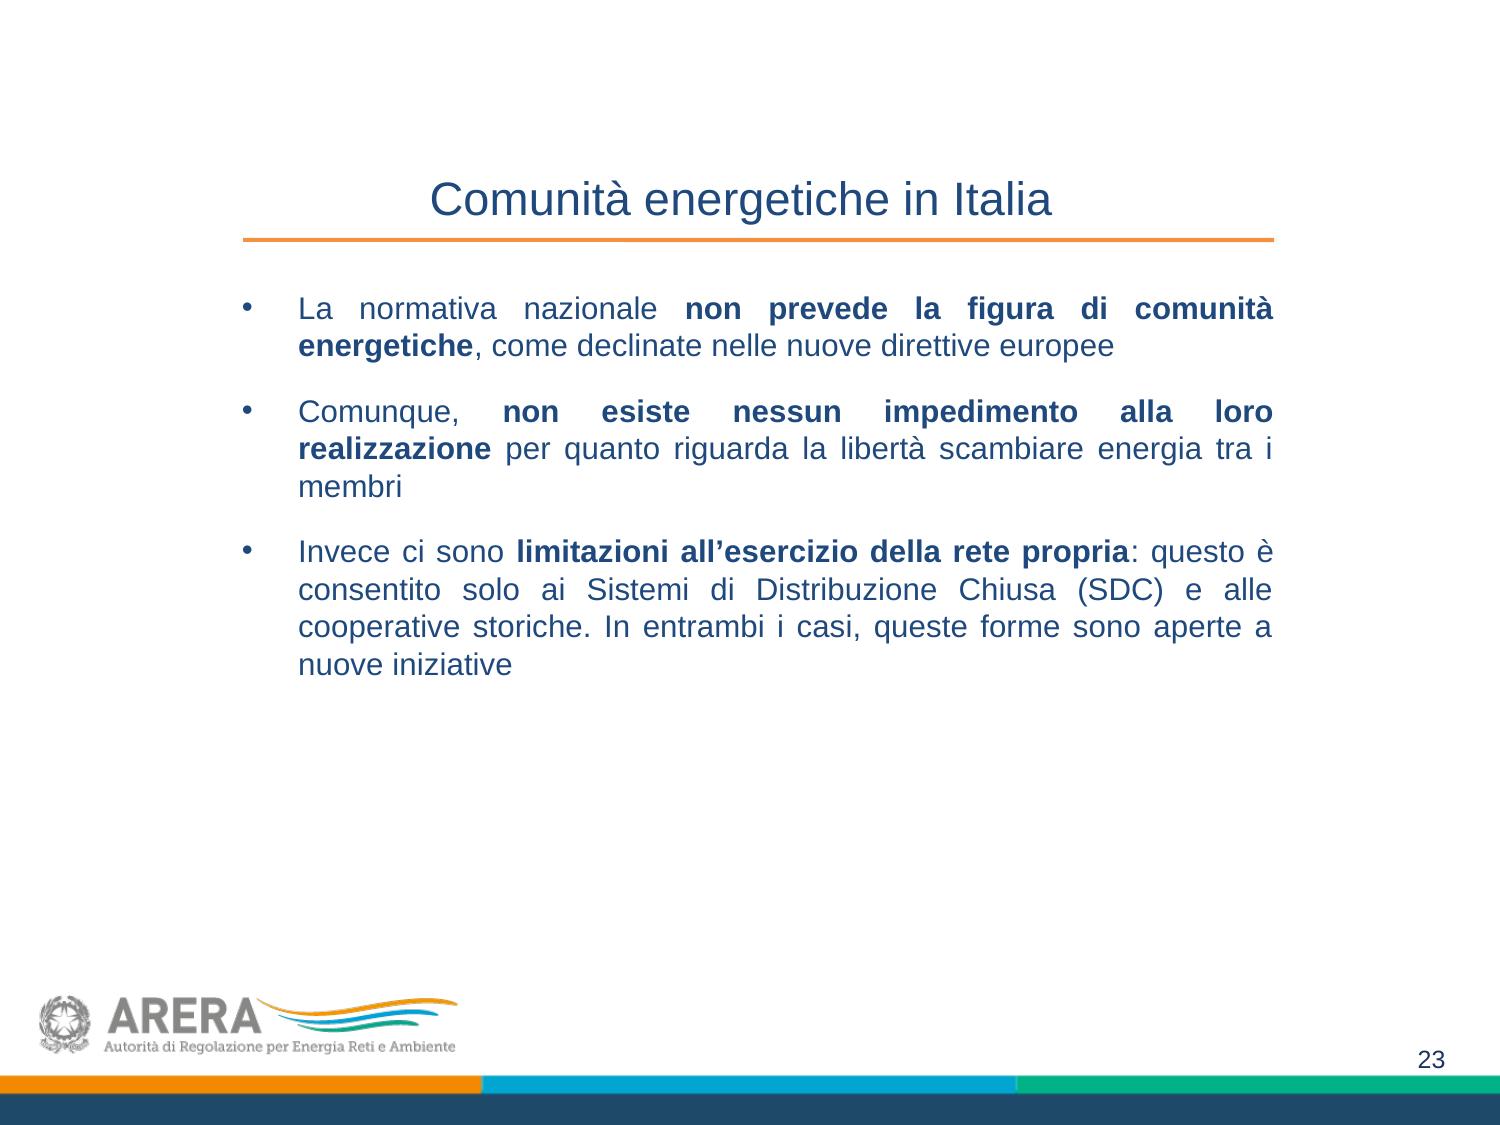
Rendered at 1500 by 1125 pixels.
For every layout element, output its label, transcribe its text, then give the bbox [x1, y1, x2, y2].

text_box Comunità energetiche in Italia [167, 163, 1316, 231]
picture [0, 975, 1500, 1125]
text_box La normativa nazionale non prevede la figura di comunità energetiche, come declinate nelle nuove direttive europee Comunque, non esiste nessun impedimento alla loro realizzazione per quanto riguarda la libertà scambiare energia tra i membri Invece ci sono limitazioni all’esercizio della rete propria: questo è consentito solo ai Sistemi di Distribuzione Chiusa (SDC) e alle cooperative storiche. In entrambi i casi, queste forme sono aperte a nuove iniziative [187, 282, 1286, 916]
